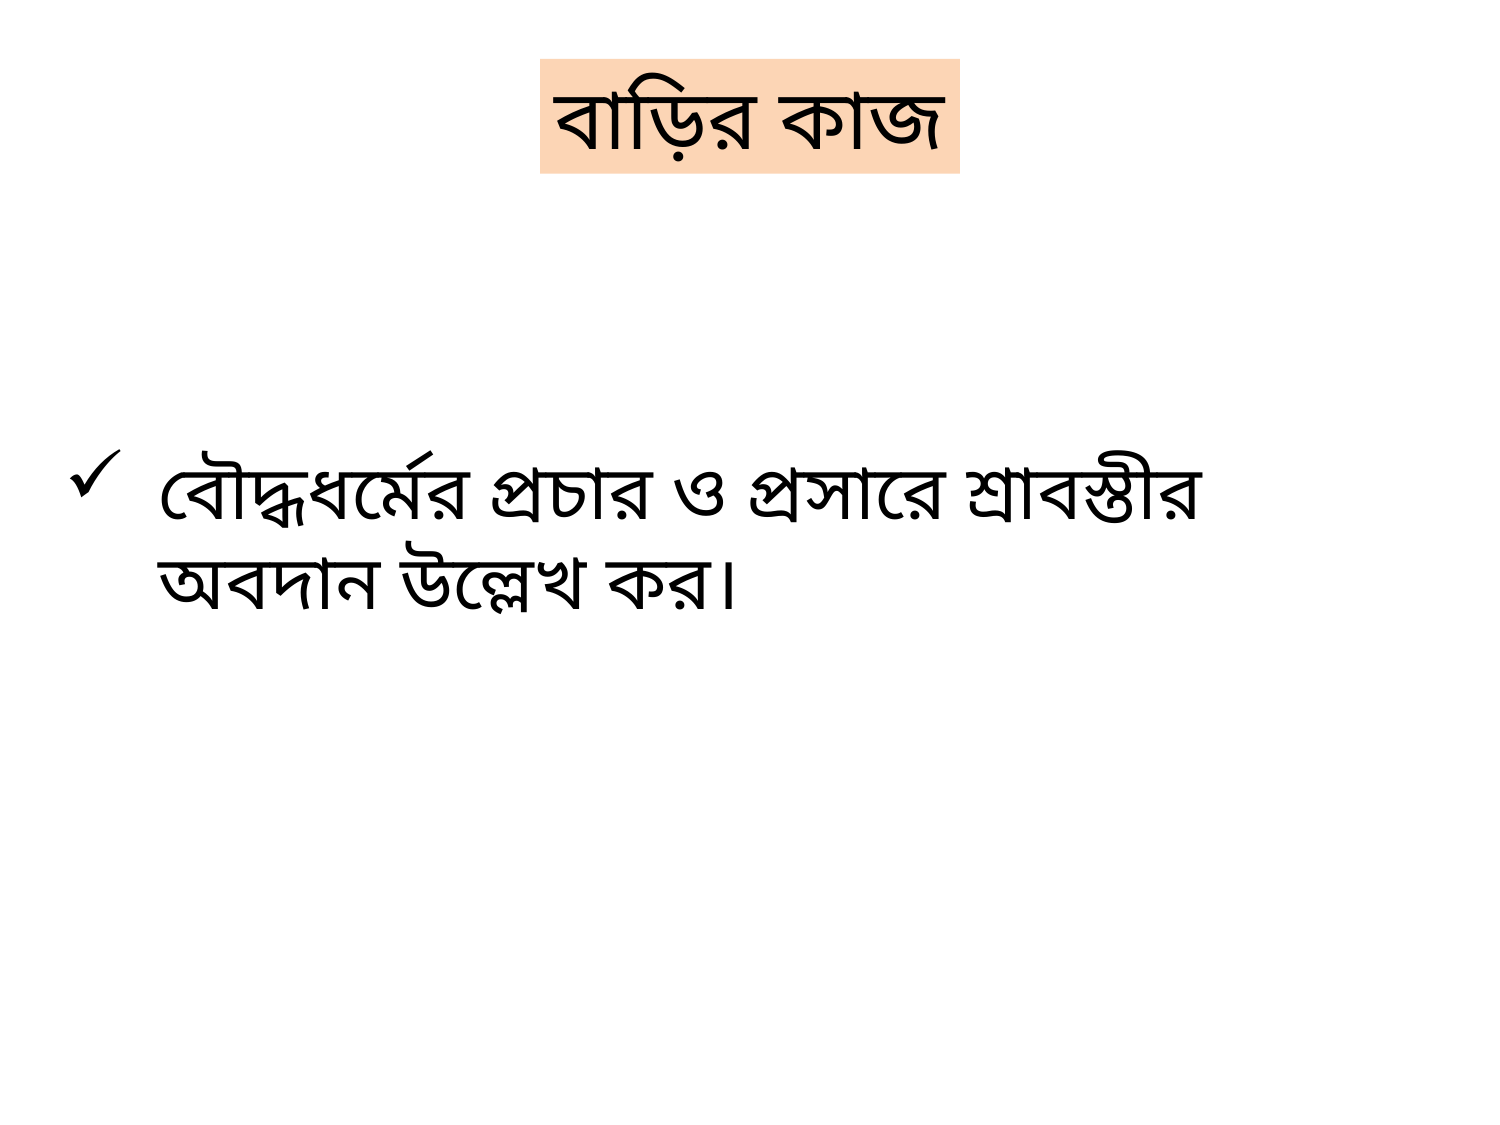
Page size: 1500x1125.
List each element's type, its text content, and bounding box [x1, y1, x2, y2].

text_box বৌদ্ধধর্মের প্রচার ও প্রসারে শ্রাবস্তীর অবদান উল্লেখ কর। [50, 437, 1450, 633]
text_box বাড়ির কাজ [540, 58, 960, 174]
